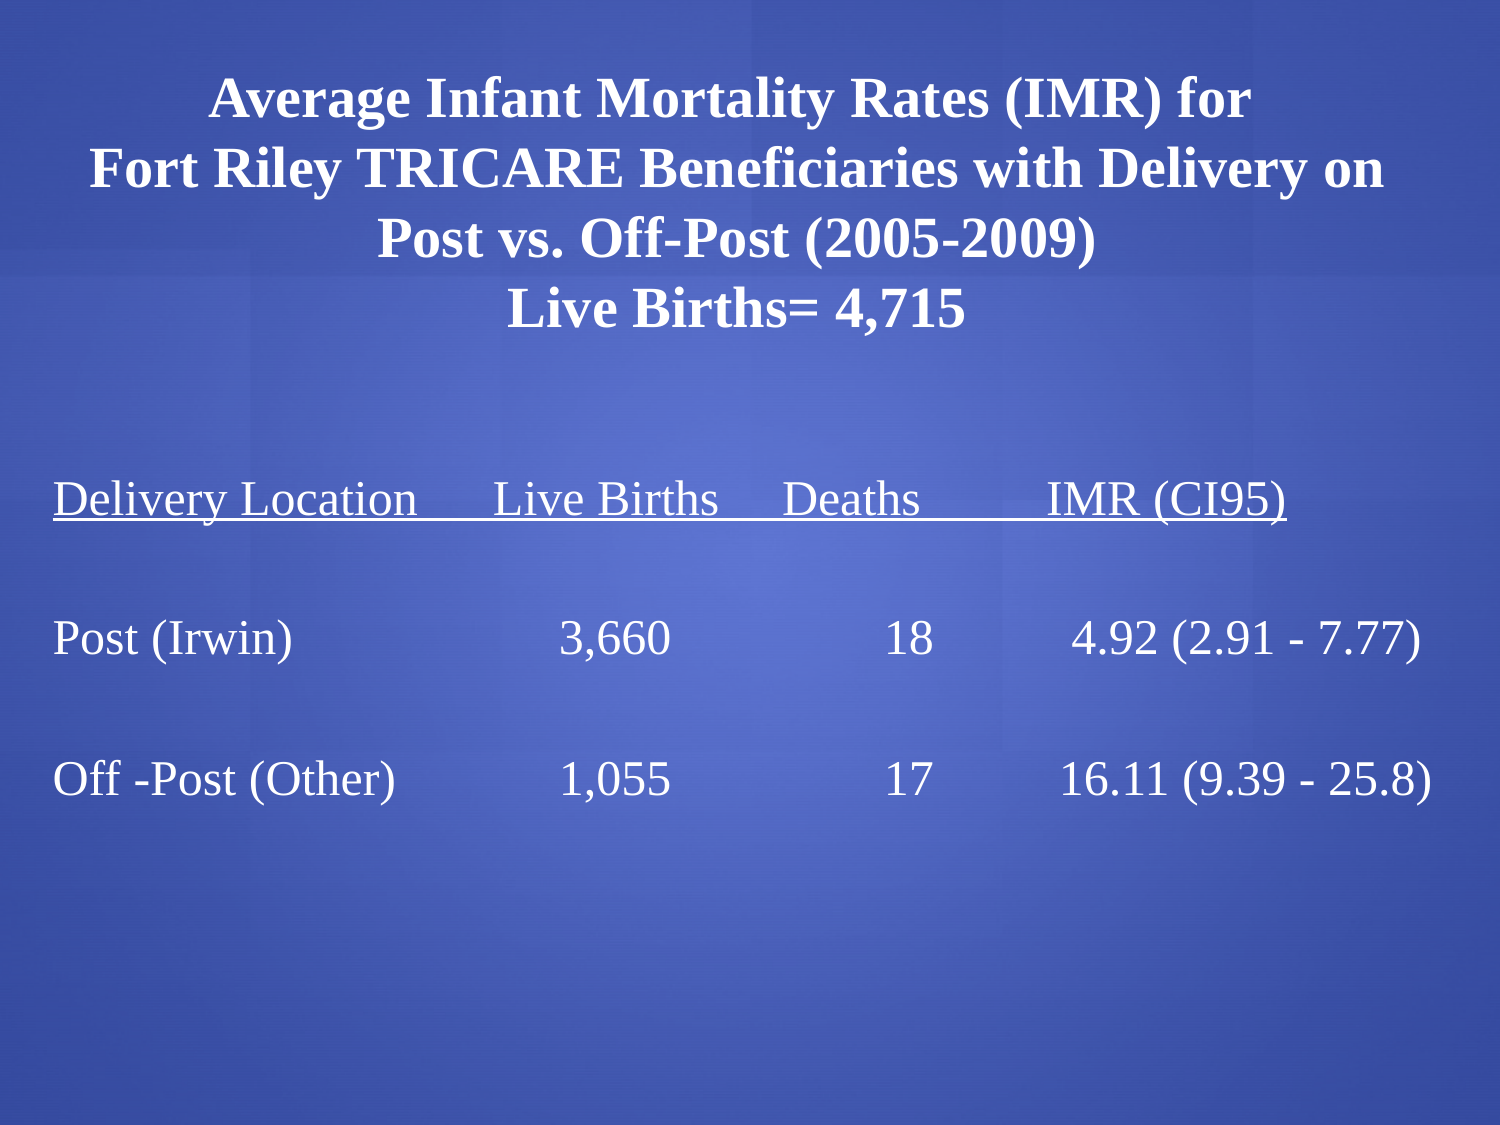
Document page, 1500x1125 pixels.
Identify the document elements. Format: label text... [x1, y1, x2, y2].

list Delivery Location Live Births Deaths IMR (CI95) Post (Irwin) 3,660 18 4.92 (2.91 - 7.77) Off -Post (Other) 1,055 17 16.11 (9.39 - 25.8) [37, 387, 1500, 1038]
title Average Infant Mortality Rates (IMR) for Fort Riley TRICARE Beneficiaries with Delivery on Post vs. Off-Post (2005-2009) Live Births= 4,715 [62, 75, 1413, 263]
